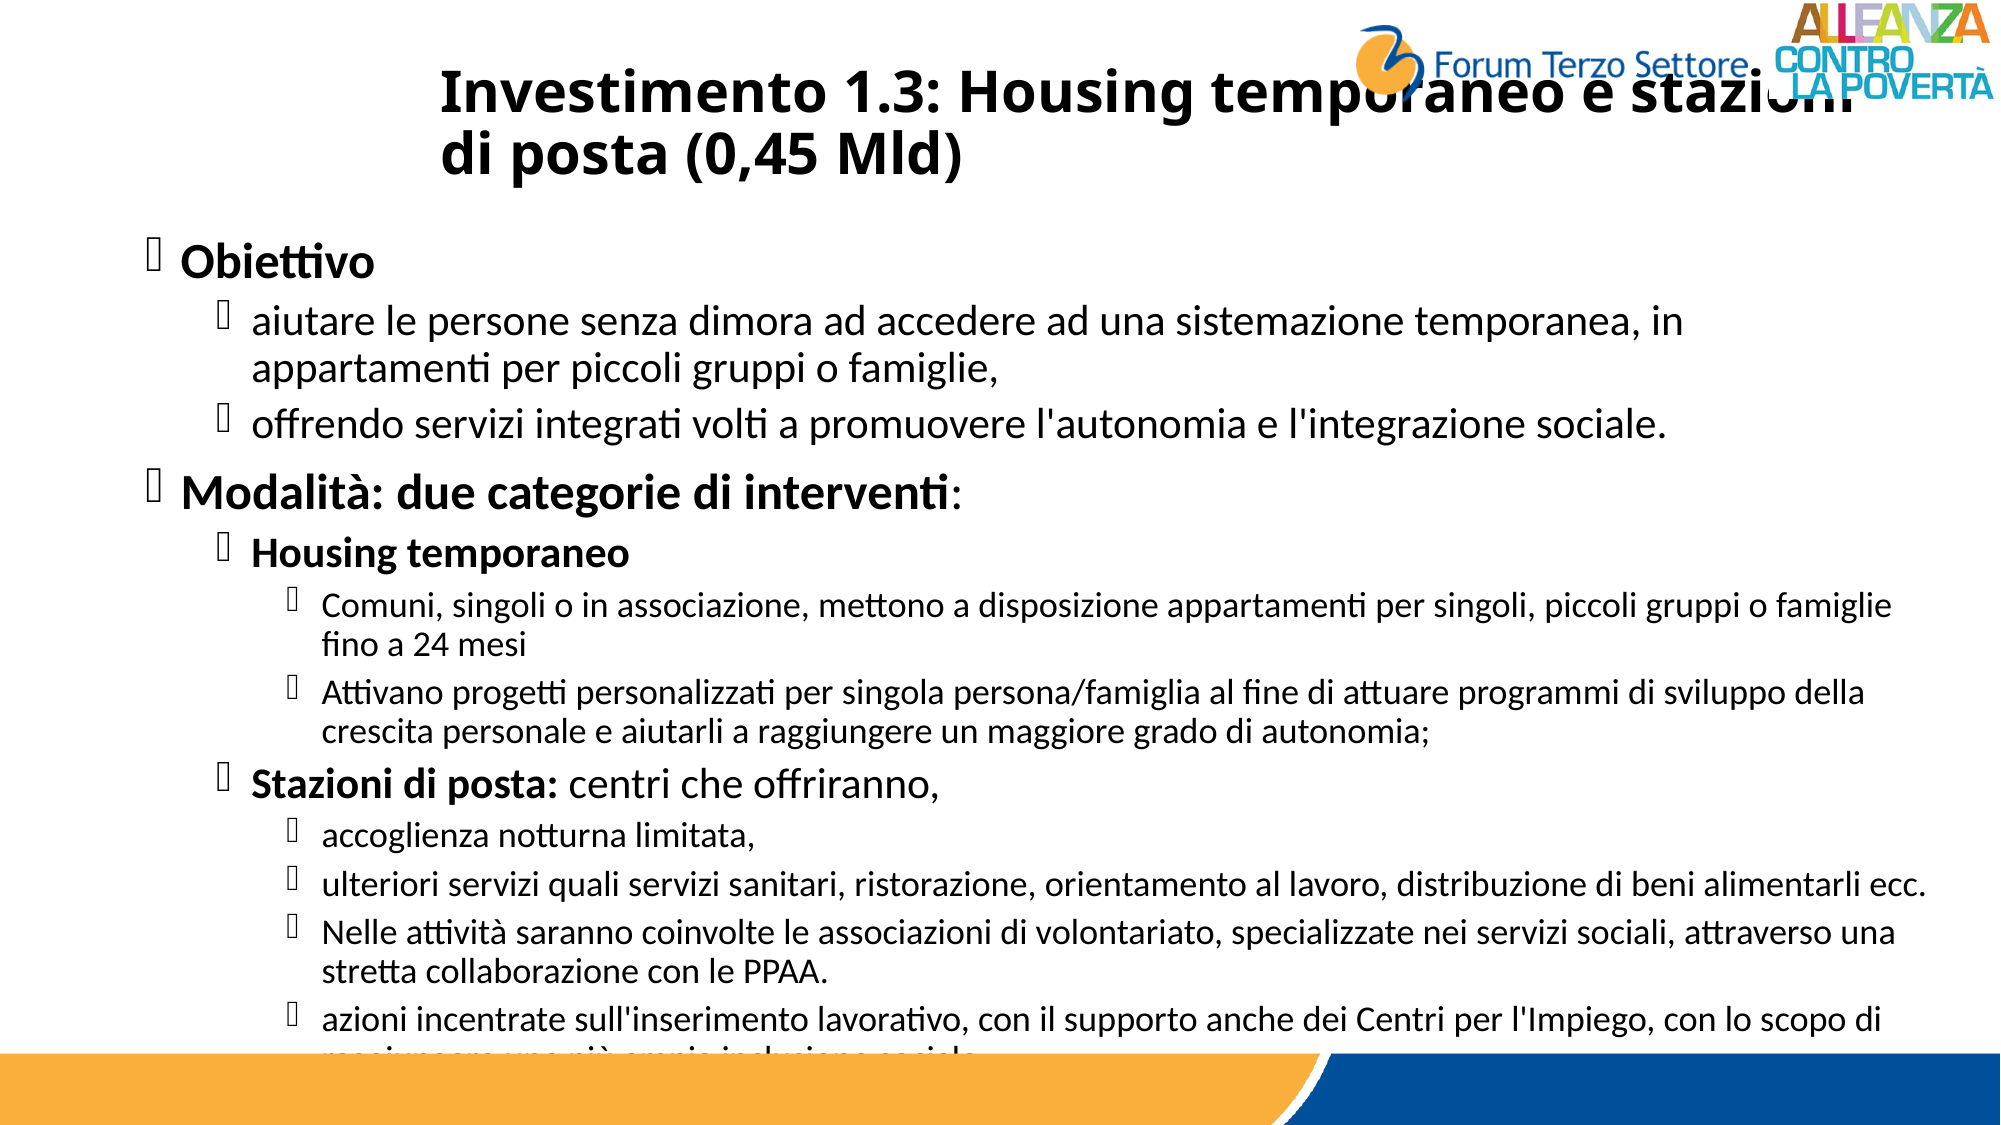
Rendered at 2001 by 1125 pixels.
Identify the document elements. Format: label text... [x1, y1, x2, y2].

picture [0, 1053, 2000, 1125]
picture [1769, 0, 2000, 99]
title Investimento 1.3: Housing temporaneo e stazioni di posta (0,45 Mld) [425, 54, 1888, 227]
picture [1356, 25, 1748, 103]
list Obiettivo aiutare le persone senza dimora ad accedere ad una sistemazione temporanea, in appartamenti per piccoli gruppi o famiglie, offrendo servizi integrati volti a promuovere l'autonomia e l'integrazione sociale. Modalità: due categorie di interventi: Housing temporaneo Comuni, singoli o in associazione, mettono a disposizione appartamenti per singoli, piccoli gruppi o famiglie fino a 24 mesi Attivano progetti personalizzati per singola persona/famiglia al fine di attuare programmi di sviluppo della crescita personale e aiutarli a raggiungere un maggiore grado di autonomia; Stazioni di posta: centri che offriranno, accoglienza notturna limitata, ulteriori servizi quali servizi sanitari, ristorazione, orientamento al lavoro, distribuzione di beni alimentarli ecc. Nelle attività saranno coinvolte le associazioni di volontariato, specializzate nei servizi sociali, attraverso una stretta collaborazione con le PPAA. azioni incentrate sull'inserimento lavorativo, con il supporto anche dei Centri per l'Impiego, con lo scopo di raggiungere una più ampia inclusione sociale. [130, 227, 1950, 1053]
